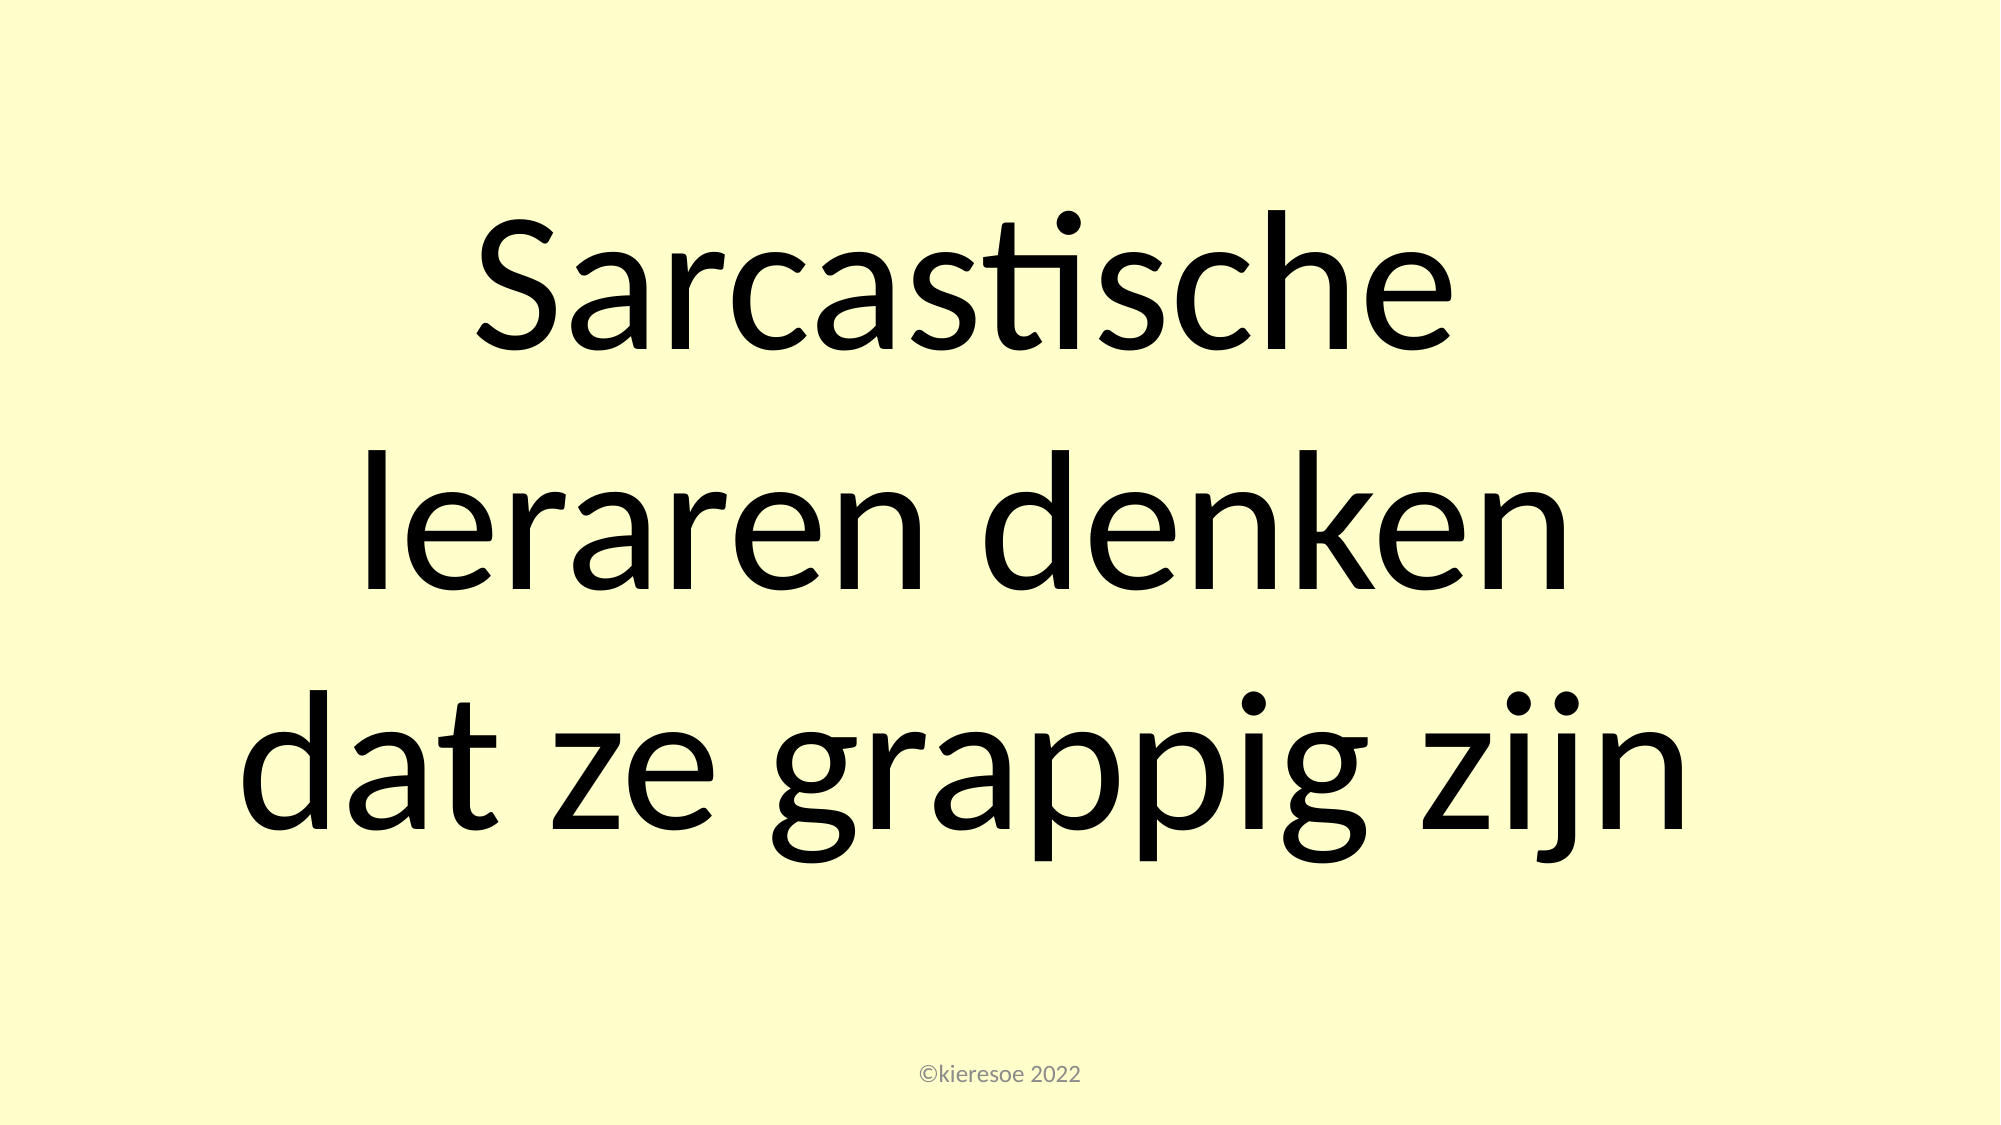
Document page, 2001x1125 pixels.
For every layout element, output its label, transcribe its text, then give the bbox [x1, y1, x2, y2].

text_box Sarcastische leraren denken dat ze grappig zijn [189, 141, 1743, 877]
footer ©kieresoe 2022 [662, 1042, 1338, 1103]
